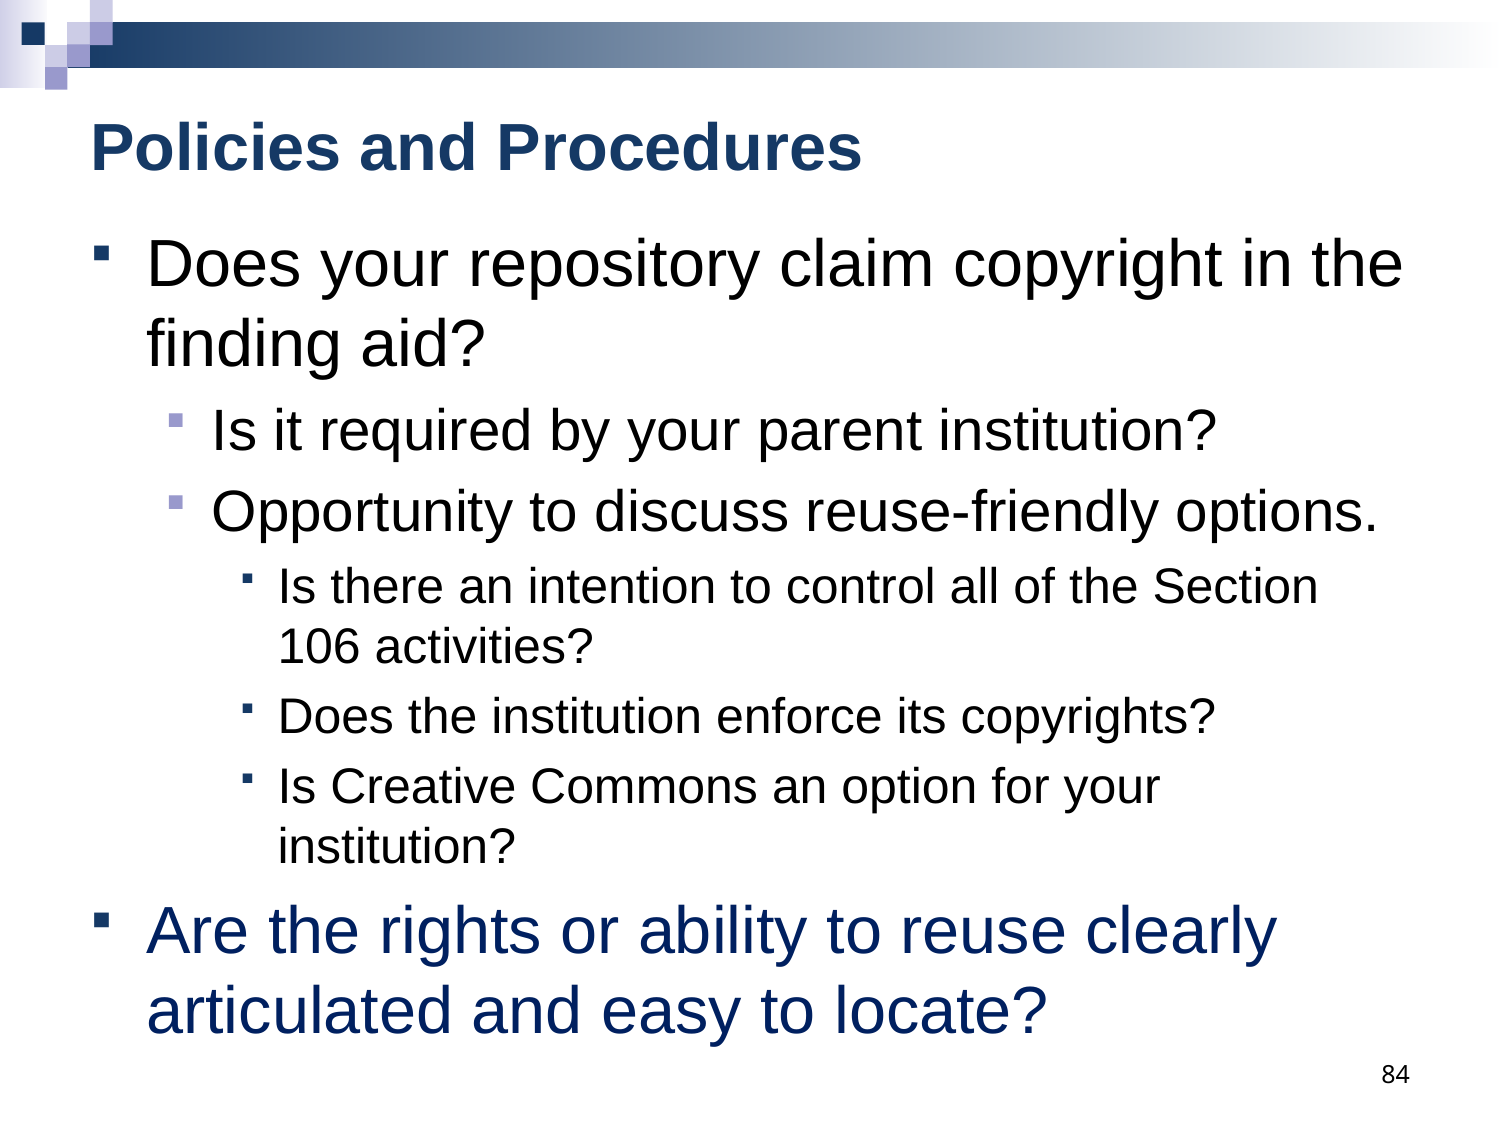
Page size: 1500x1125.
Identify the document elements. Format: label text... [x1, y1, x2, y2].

slide_number 84 [1074, 1025, 1425, 1100]
title Policies and Procedures [75, 75, 1425, 213]
list Does your repository claim copyright in the finding aid? Is it required by your parent institution? Opportunity to discuss reuse-friendly options. Is there an intention to control all of the Section 106 activities? Does the institution enforce its copyrights? Is Creative Commons an option for your institution? Are the rights or ability to reuse clearly articulated and easy to locate? [75, 213, 1425, 1075]
